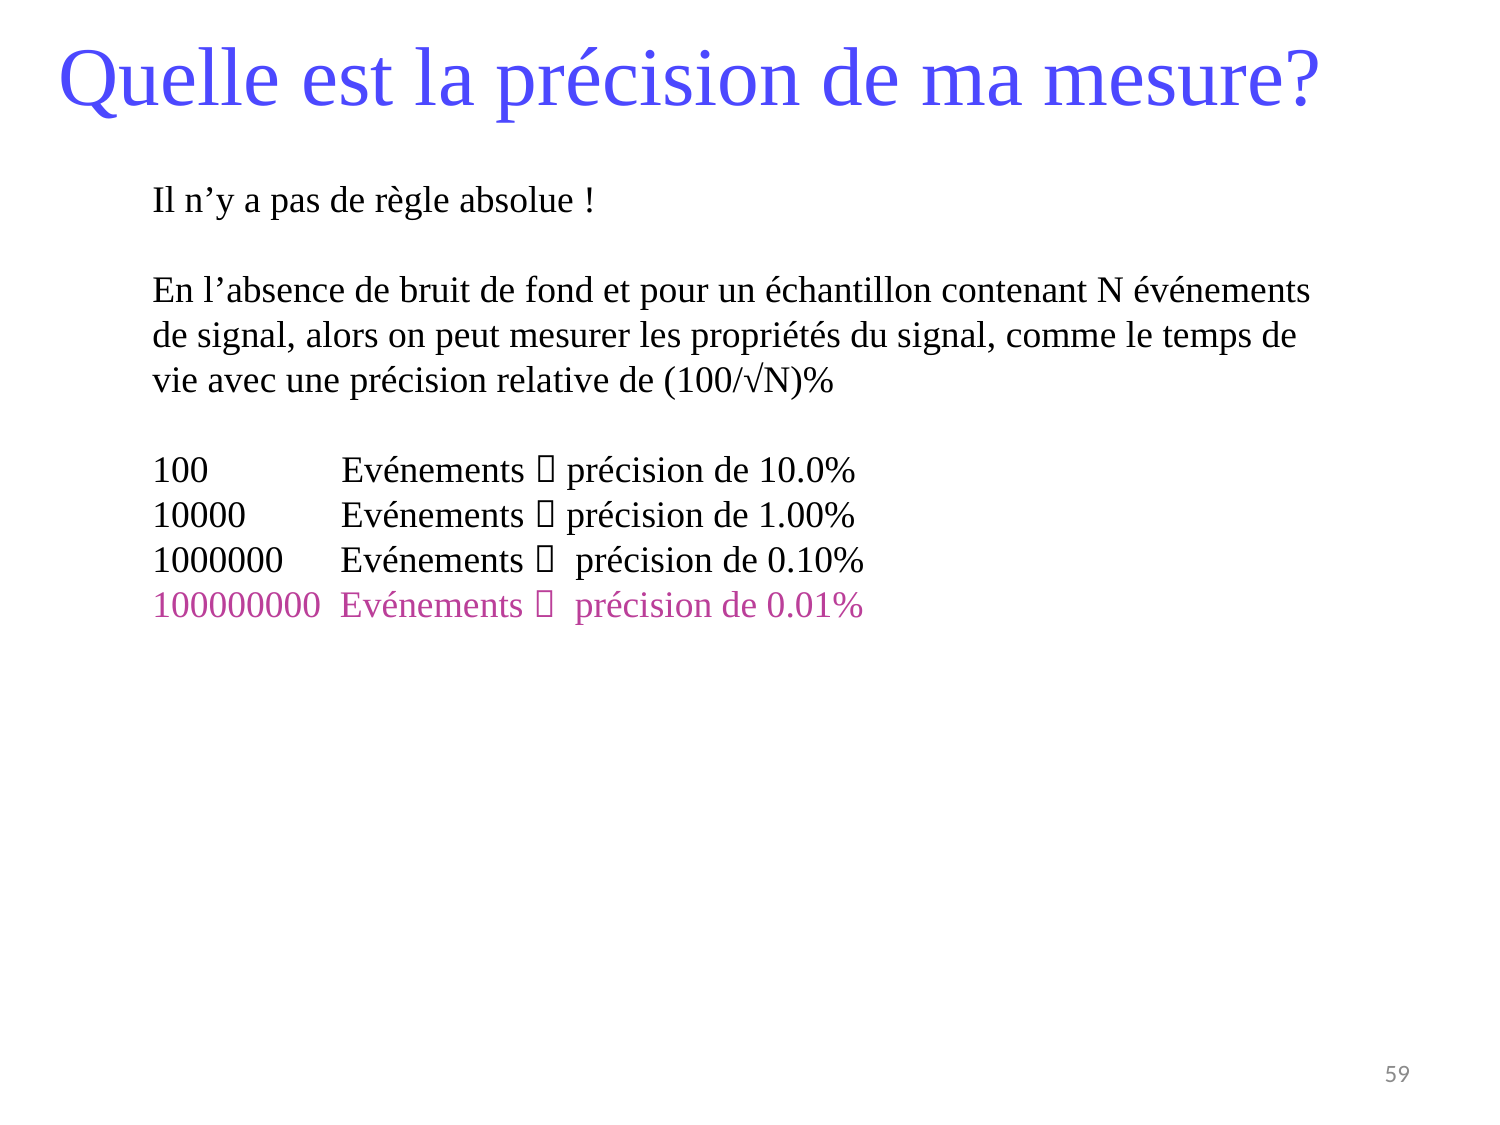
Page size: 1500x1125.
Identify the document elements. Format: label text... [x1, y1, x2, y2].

text_box Quelle est la précision de ma mesure? [58, 22, 1500, 179]
slide_number 59 [1074, 1042, 1425, 1103]
text_box Il n’y a pas de règle absolue ! En l’absence de bruit de fond et pour un échantillon contenant N événements de signal, alors on peut mesurer les propriétés du signal, comme le temps de vie avec une précision relative de (100/√N)% 100 Evénements  précision de 10.0% 10000 Evénements  précision de 1.00% 1000000 Evénements  précision de 0.10% 100000000 Evénements  précision de 0.01% [152, 174, 1347, 641]
